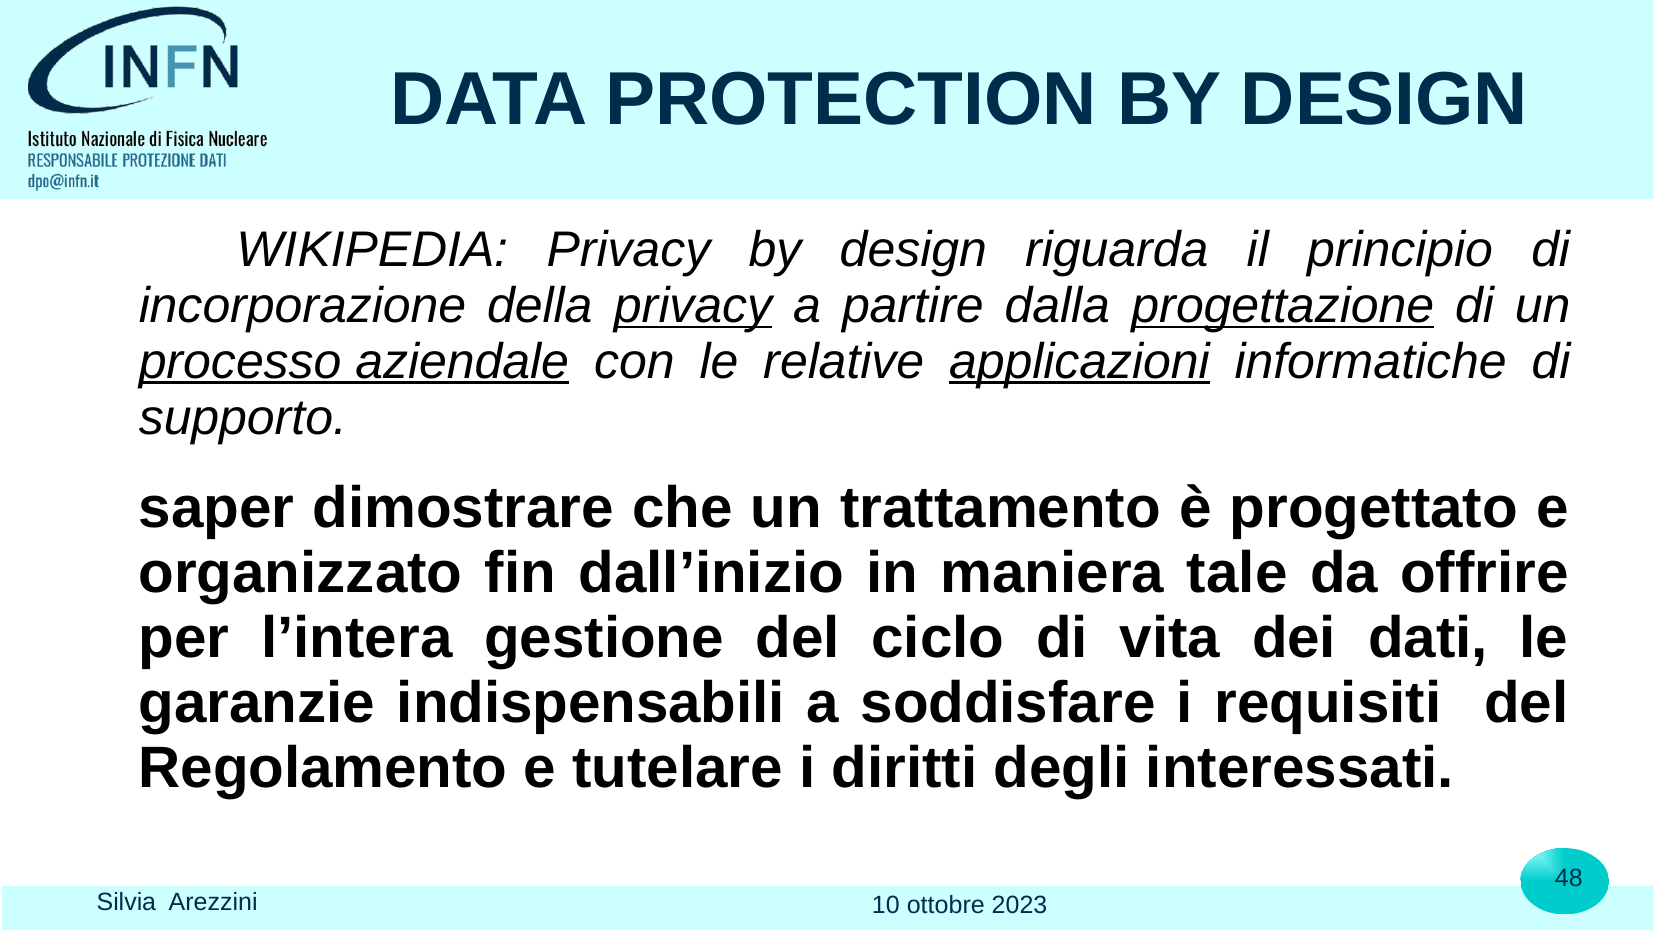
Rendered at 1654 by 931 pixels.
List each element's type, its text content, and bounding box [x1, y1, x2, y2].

title DATA PROTECTION BY DESIGN [328, 40, 1592, 159]
picture [13, 0, 274, 195]
slide_number Silvia Arezzini [81, 877, 454, 928]
slide_number 48 [1226, 853, 1598, 903]
list WIKIPEDIA: Privacy by design riguarda il principio di incorporazione della privacy a partire dalla progettazione di un processo aziendale con le relative applicazioni informatiche di supporto. saper dimostrare che un trattamento è progettato e organizzato fin dall’inizio in maniera tale da offrire per l’intera gestione del ciclo di vita dei dati, le garanzie indispensabili a soddisfare i requisiti del Regolamento e tutelare i diritti degli interessati. [82, 217, 1571, 832]
footer 10 ottobre 2023 [549, 880, 1371, 931]
